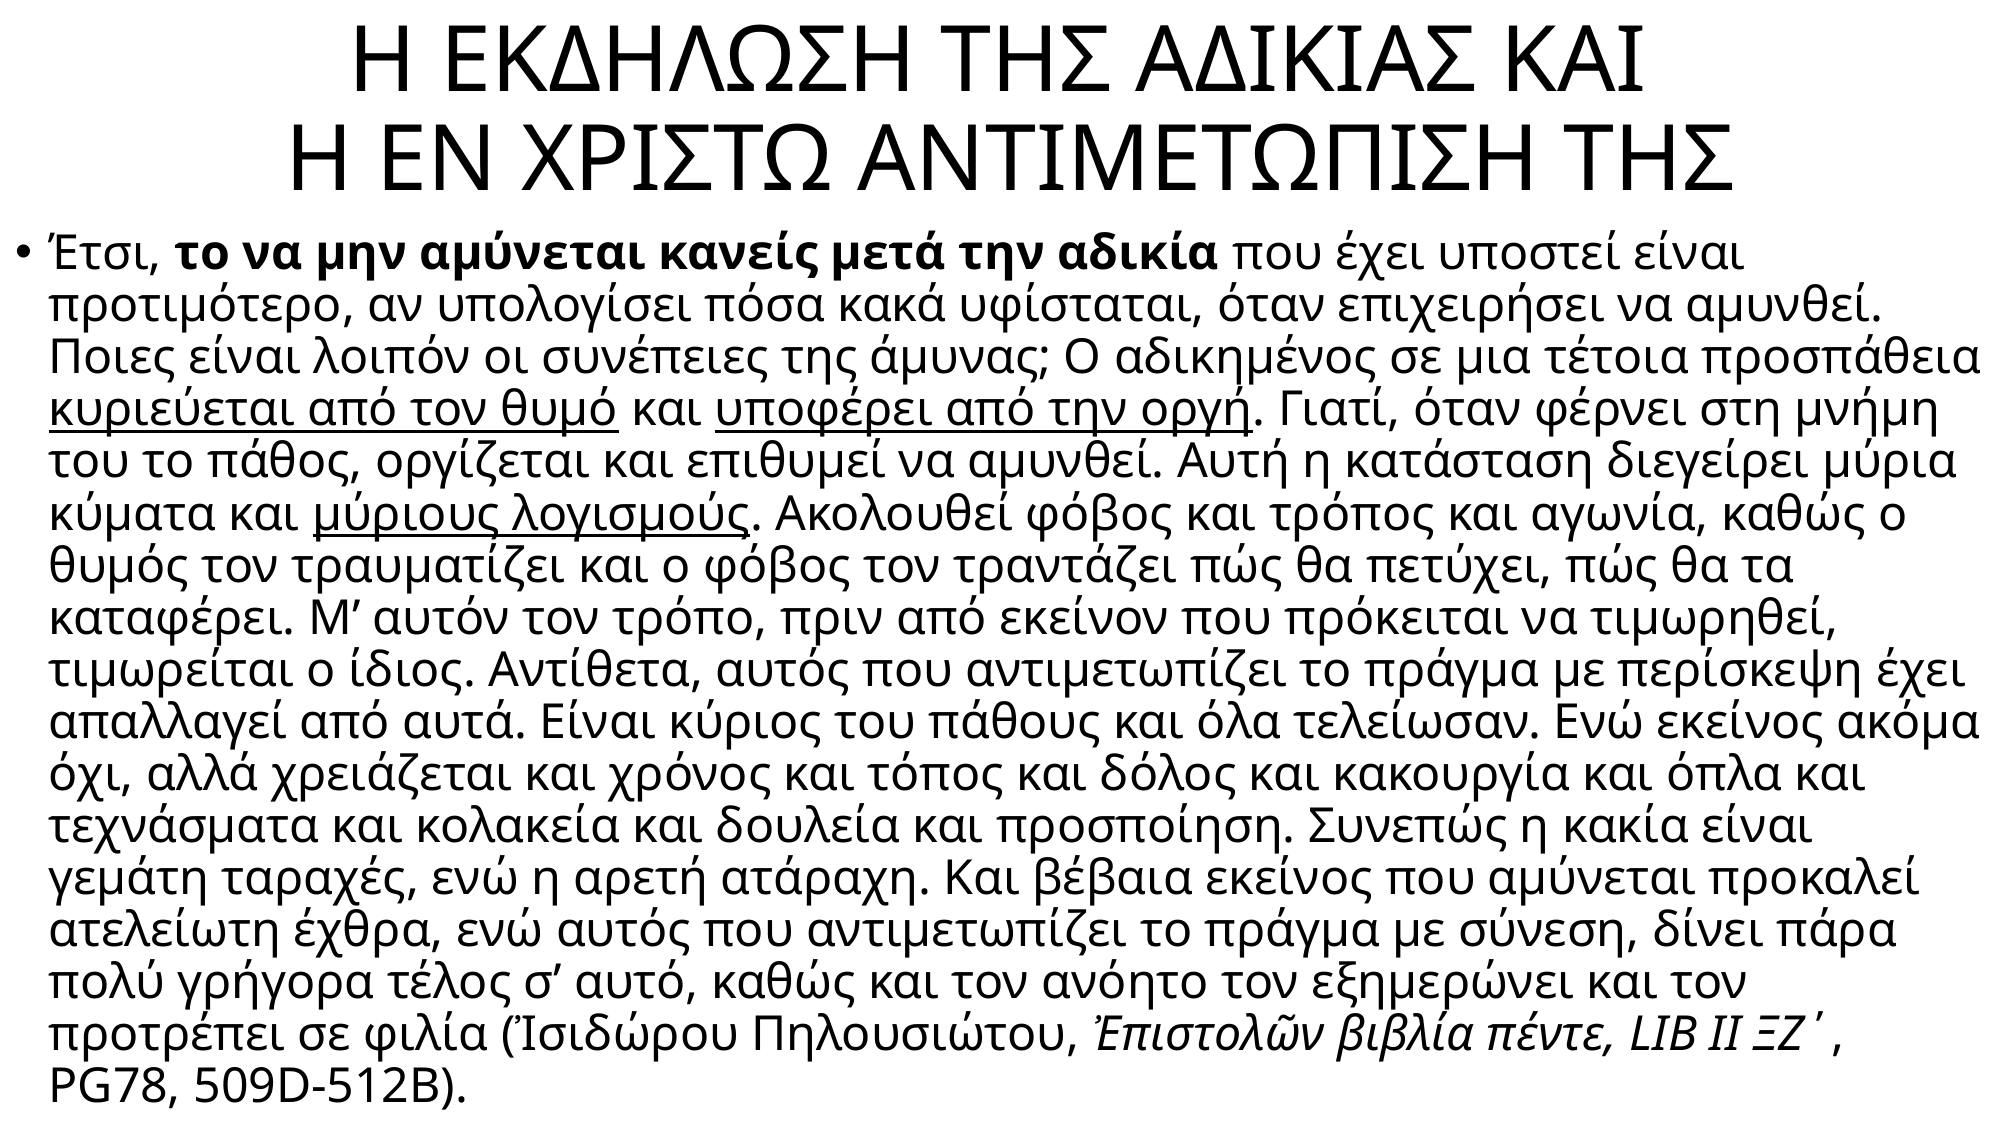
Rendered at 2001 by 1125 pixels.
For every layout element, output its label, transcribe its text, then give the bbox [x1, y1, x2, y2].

title Η ΕΚΔΗΛΩΣΗ ΤΗΣ ΑΔΙΚΙΑΣ ΚΑΙ Η ΕΝ ΧΡΙΣΤΩ ΑΝΤΙΜΕΤΩΠΙΣΗ ΤΗΣ [147, 3, 1873, 220]
list Έτσι, το να μην αμύνεται κανείς μετά την αδικία που έχει υποστεί είναι προτιμότερο, αν υπολογίσει πόσα κακά υφίσταται, όταν επιχειρήσει να αμυνθεί. Ποιες είναι λοιπόν οι συνέπειες της άμυνας; Ο αδικημένος σε μια τέτοια προσπάθεια κυριεύεται από τον θυμό και υποφέρει από την οργή. Γιατί, όταν φέρνει στη μνήμη του το πάθος, οργίζεται και επιθυμεί να αμυνθεί. Αυτή η κατάσταση διεγείρει μύρια κύματα και μύριους λογισμούς. Ακολουθεί φόβος και τρόπος και αγωνία, καθώς ο θυμός τον τραυματίζει και ο φόβος τον τραντάζει πώς θα πετύχει, πώς θα τα καταφέρει. Μ’ αυτόν τον τρόπο, πριν από εκείνον που πρόκειται να τιμωρηθεί, τιμωρείται ο ίδιος. Αντίθετα, αυτός που αντιμετωπίζει το πράγμα με περίσκεψη έχει απαλλαγεί από αυτά. Είναι κύριος του πάθους και όλα τελείωσαν. Ενώ εκείνος ακόμα όχι, αλλά χρειάζεται και χρόνος και τόπος και δόλος και κακουργία και όπλα και τεχνάσματα και κολακεία και δουλεία και προσποίηση. Συνεπώς η κακία είναι γεμάτη ταραχές, ενώ η αρετή ατάραχη. Και βέβαια εκείνος που αμύνεται προκαλεί ατελείωτη έχθρα, ενώ αυτός που αντιμετωπίζει το πράγμα με σύνεση, δίνει πάρα πολύ γρήγορα τέλος σ’ αυτό, καθώς και τον ανόητο τον εξημερώνει και τον προτρέπει σε φιλία (Ἰσιδώρου Πηλουσιώτου, Ἐπιστολῶν βιβλία πέντε, LIB II ΞΖ΄, PG78, 509D-512B). [0, 220, 2000, 1122]
